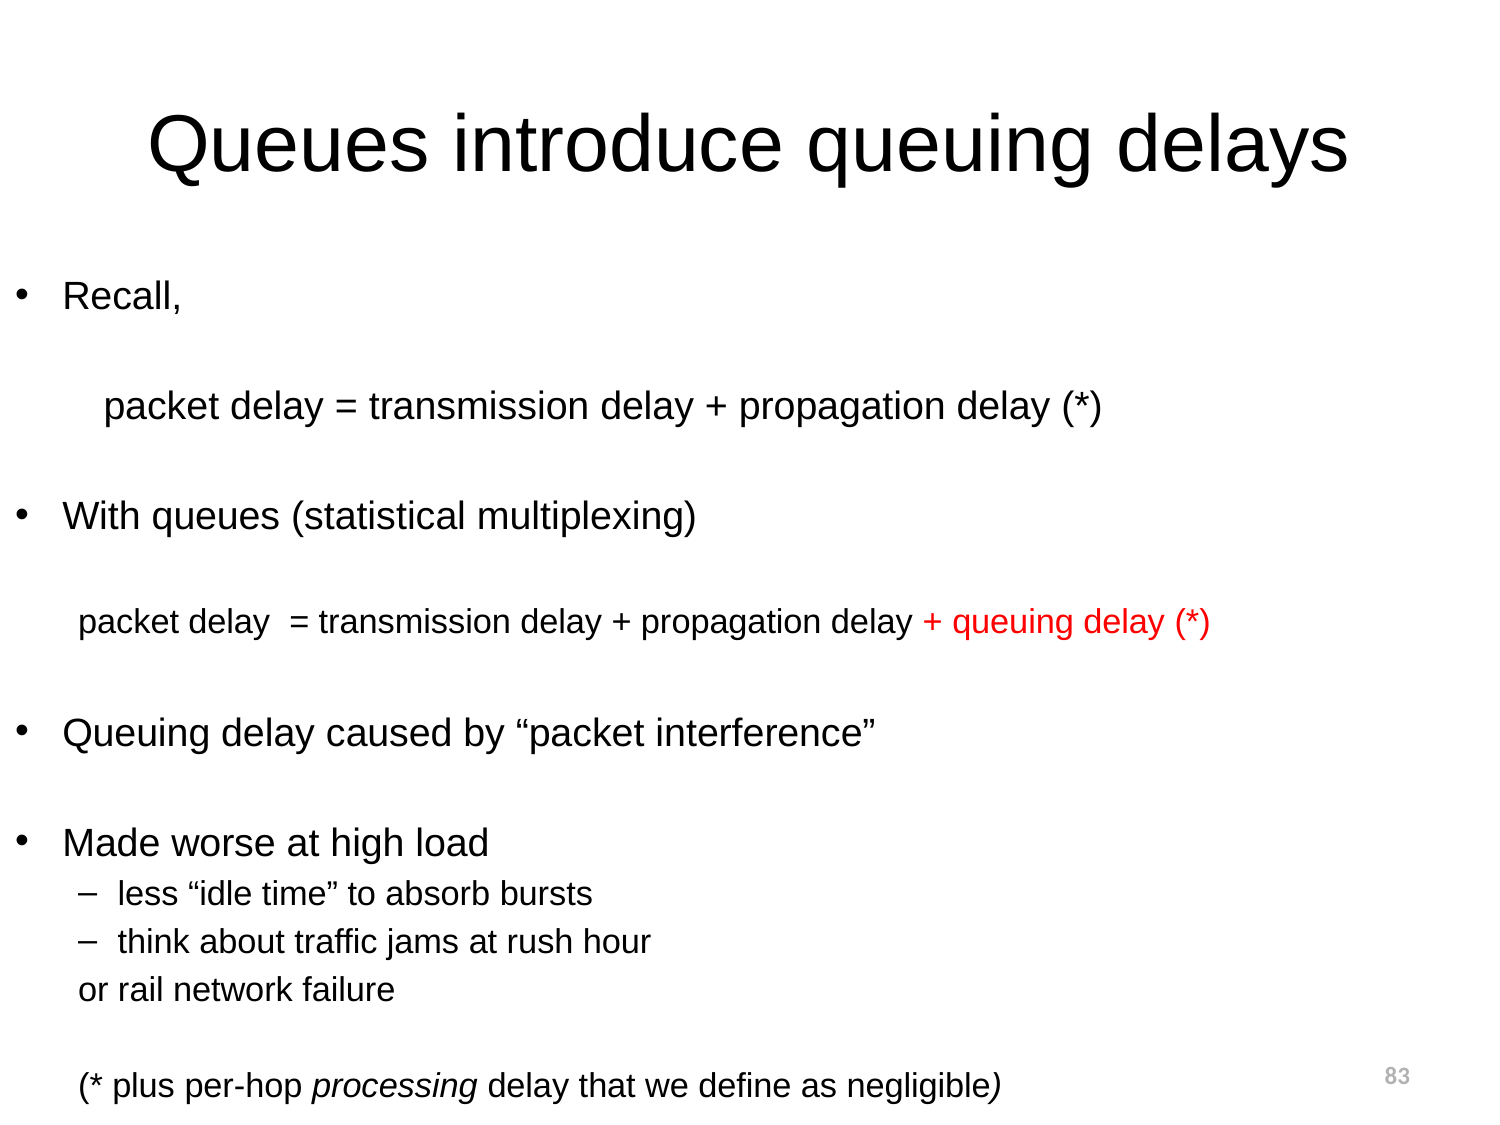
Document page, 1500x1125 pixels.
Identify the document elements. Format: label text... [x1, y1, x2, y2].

slide_number 83 [1074, 1044, 1425, 1105]
title Queues introduce queuing delays [75, 45, 1425, 233]
list Recall, packet delay = transmission delay + propagation delay (*) With queues (statistical multiplexing) packet delay = transmission delay + propagation delay + queuing delay (*) Queuing delay caused by “packet interference” Made worse at high load less “idle time” to absorb bursts think about traffic jams at rush hour or rail network failure (* plus per-hop processing delay that we define as negligible) [0, 262, 1500, 1125]
